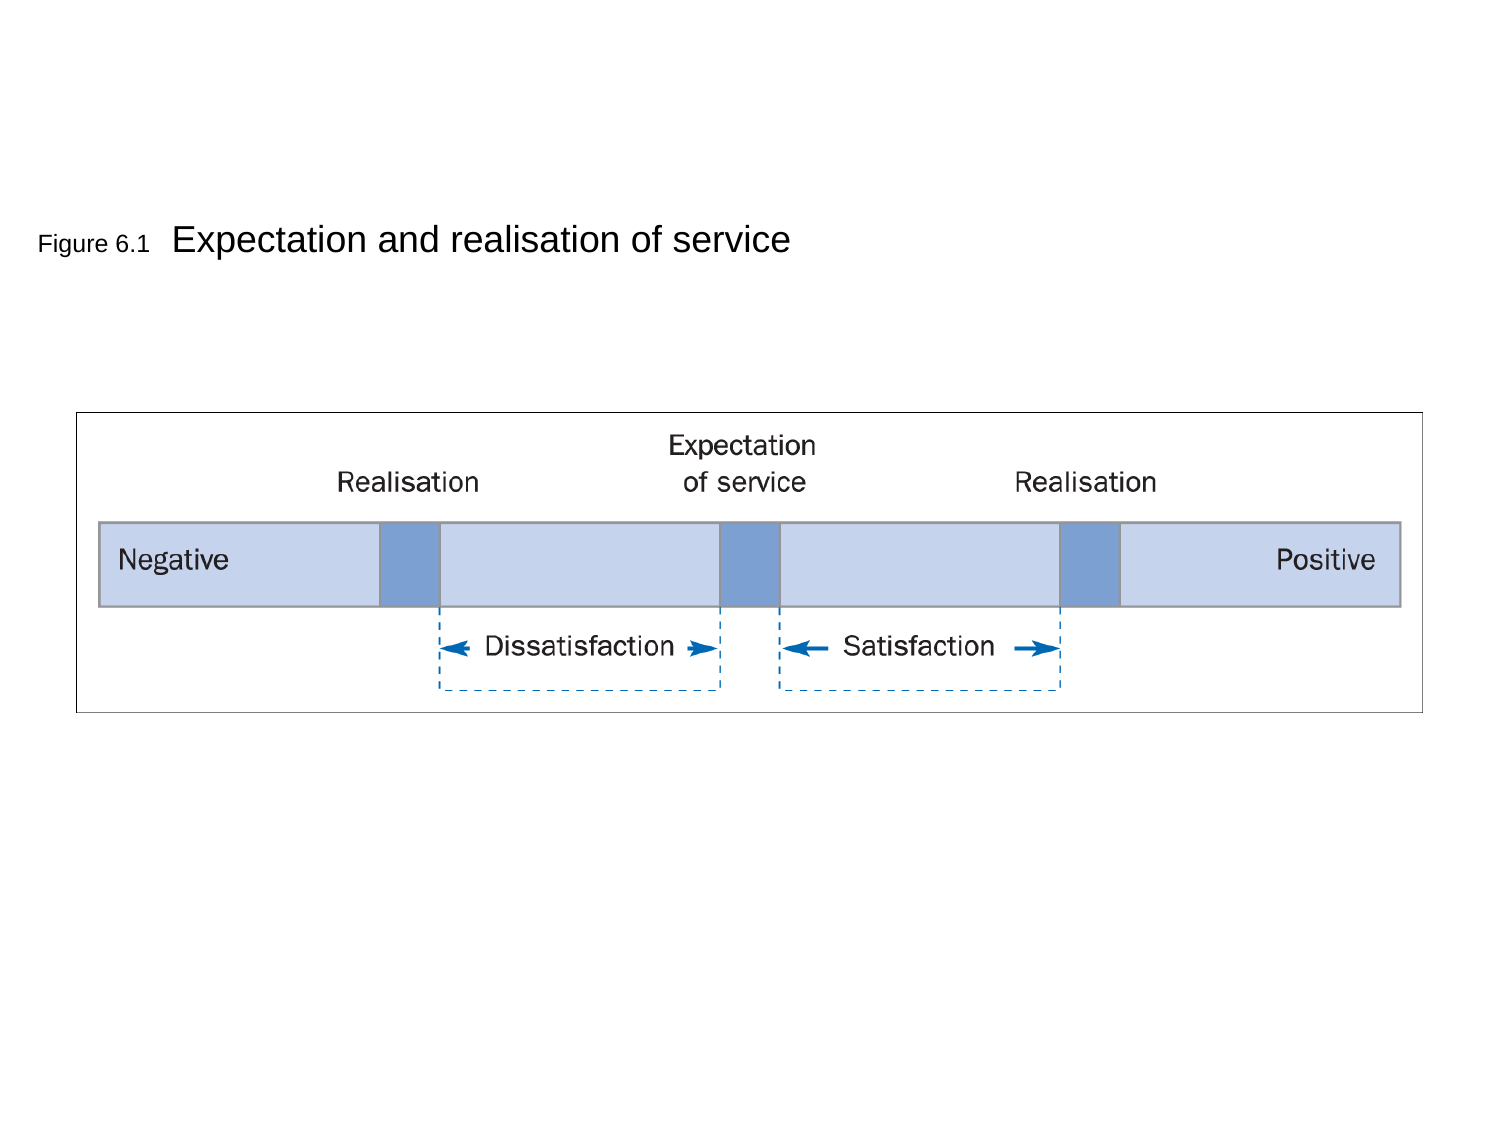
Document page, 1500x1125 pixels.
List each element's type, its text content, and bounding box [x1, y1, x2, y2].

text_box Figure 6.1 Expectation and realisation of service [22, 208, 1423, 268]
picture [76, 412, 1424, 713]
